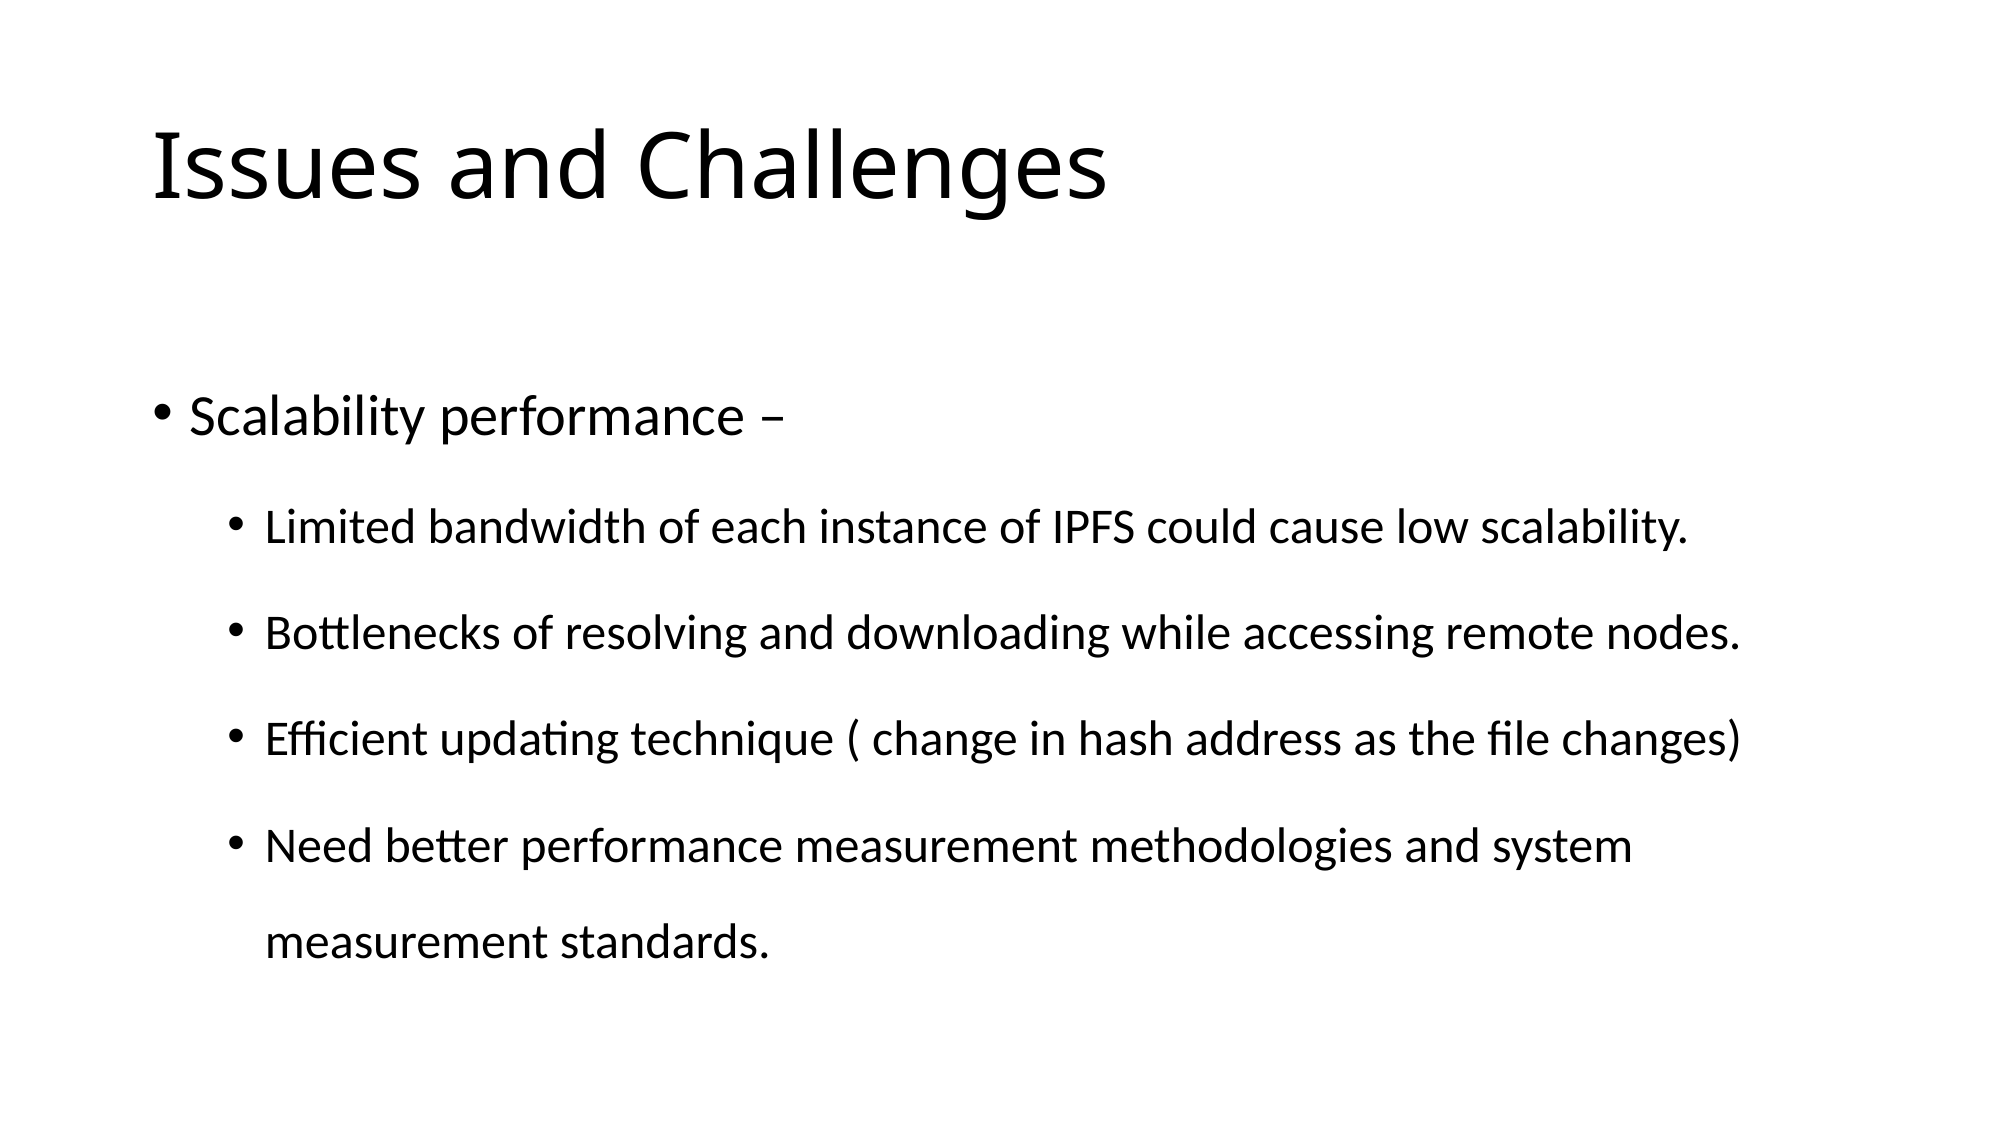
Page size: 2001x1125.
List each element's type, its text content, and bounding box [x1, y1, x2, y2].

title Issues and Challenges [137, 59, 1863, 278]
list Scalability performance – Limited bandwidth of each instance of IPFS could cause low scalability. Bottlenecks of resolving and downloading while accessing remote nodes. Efficient updating technique ( change in hash address as the file changes) Need better performance measurement methodologies and system measurement standards. [137, 299, 1863, 1014]
